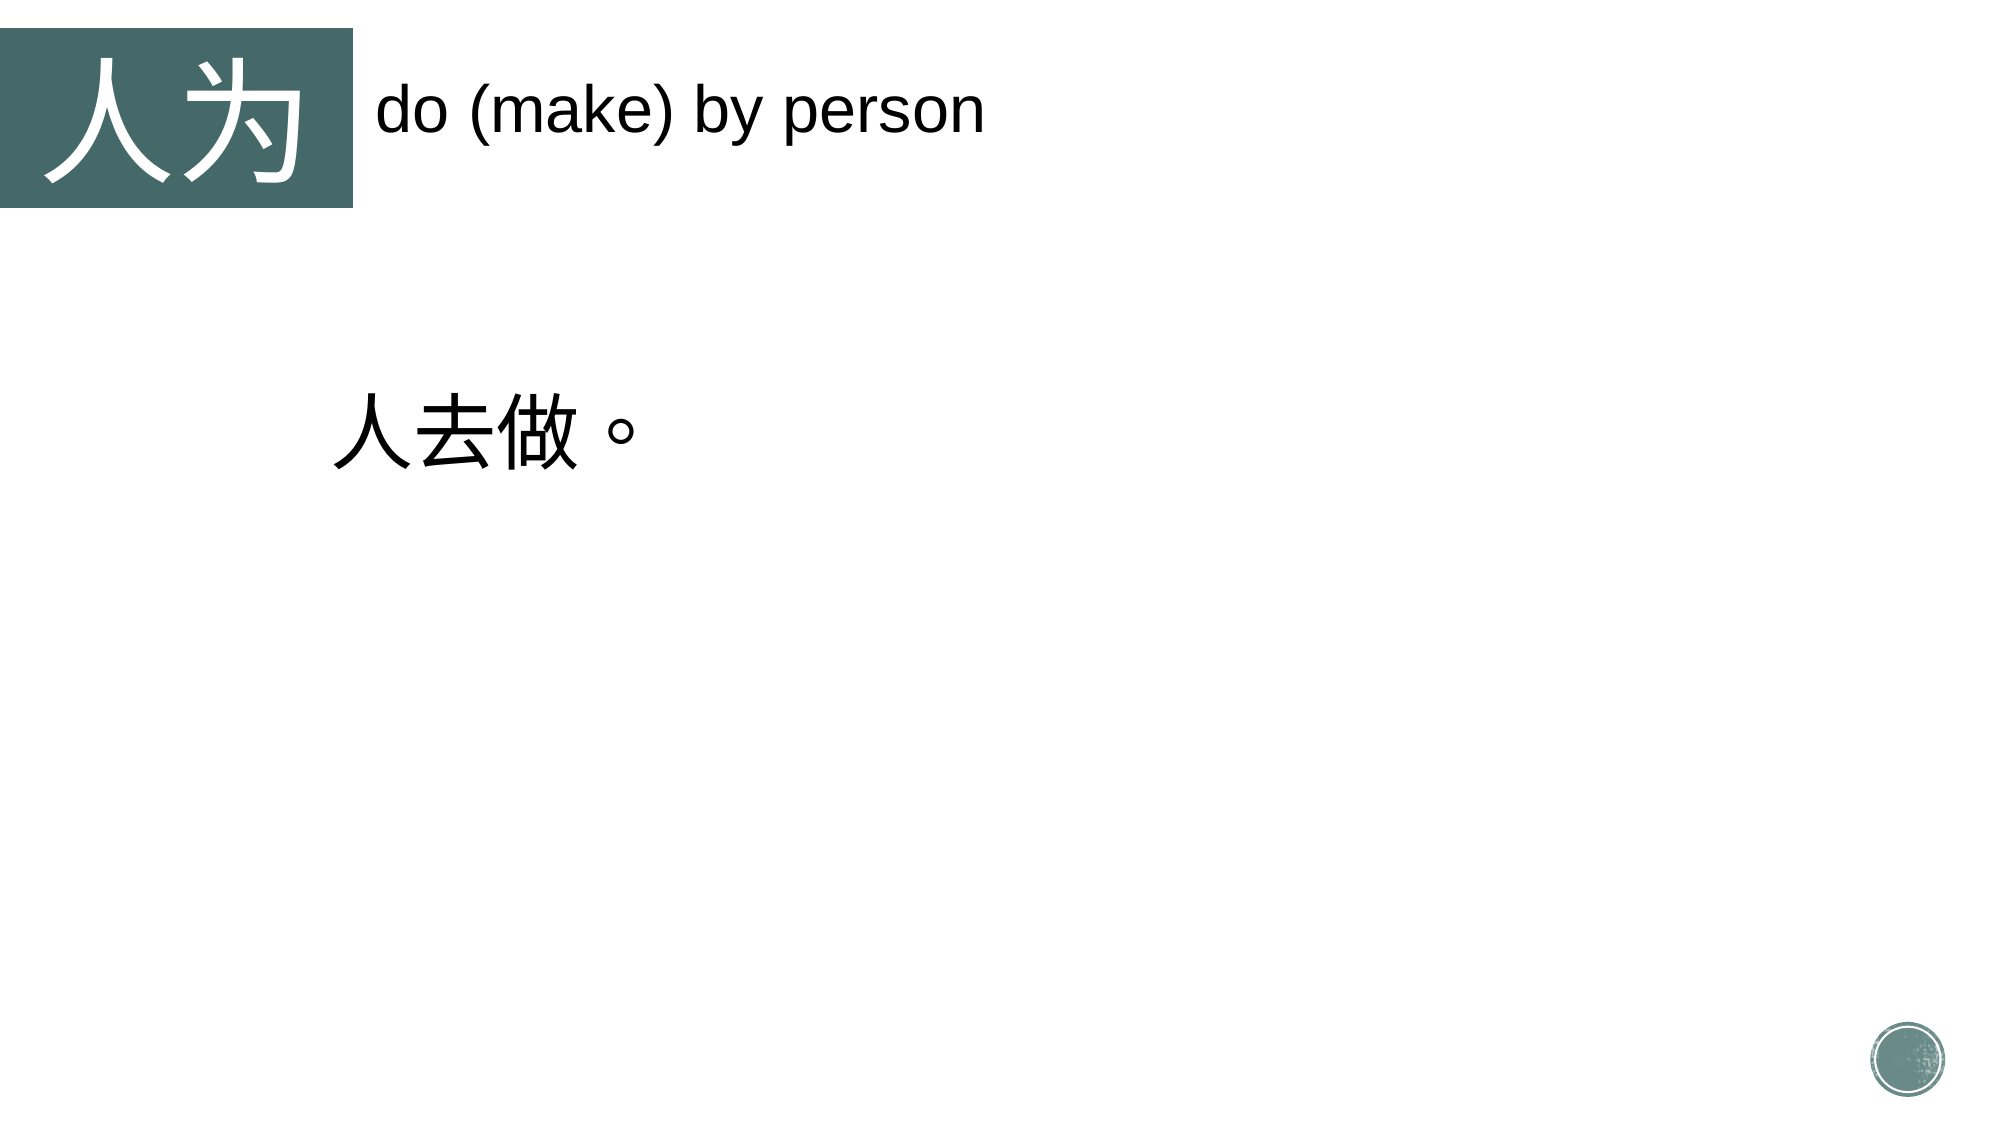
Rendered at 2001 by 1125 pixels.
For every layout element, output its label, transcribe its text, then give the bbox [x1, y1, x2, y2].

text_box 人去做。 [0, 323, 994, 488]
text_box do (make) by person [359, 58, 1004, 153]
text_box 人为 [0, 28, 353, 208]
